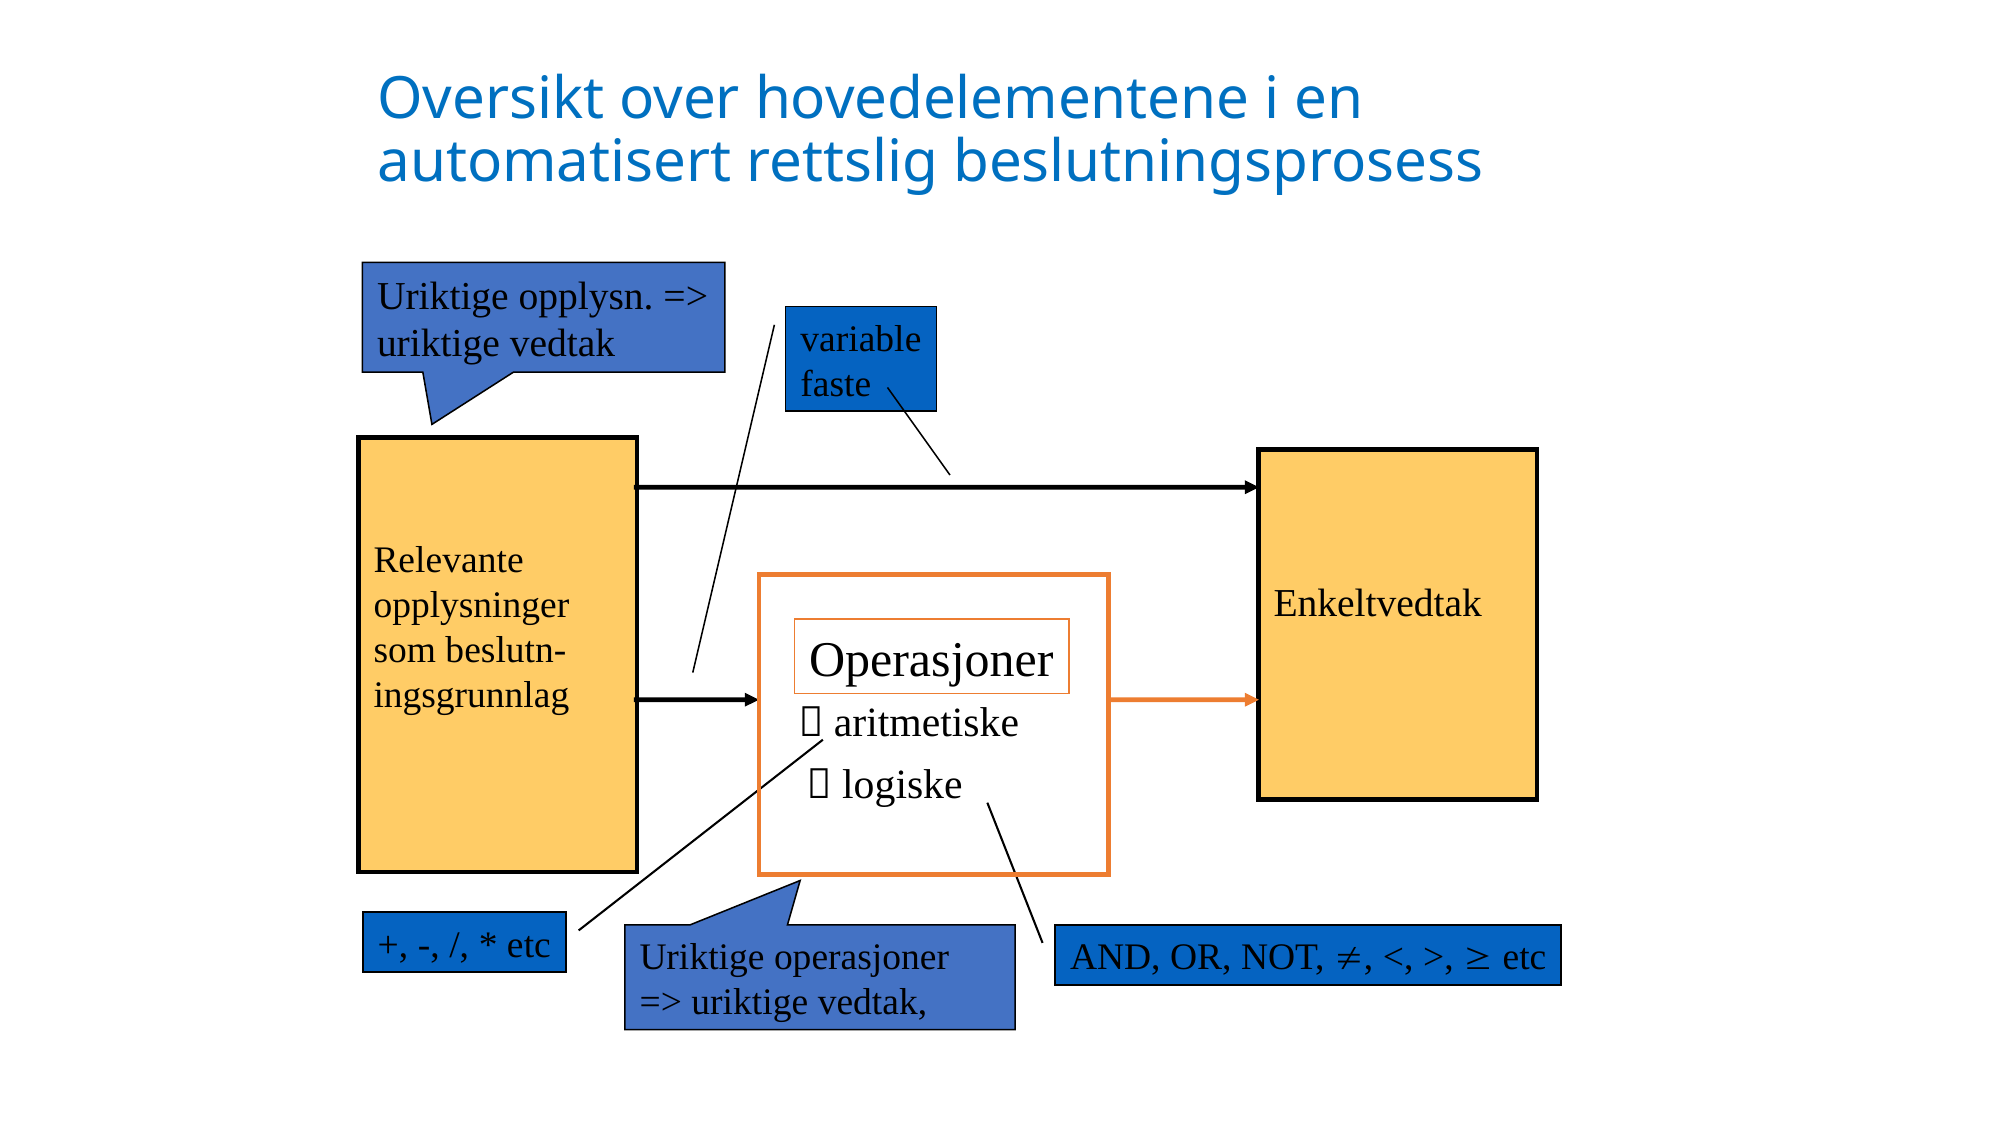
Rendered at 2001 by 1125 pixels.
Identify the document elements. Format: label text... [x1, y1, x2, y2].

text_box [358, 437, 759, 877]
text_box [784, 306, 950, 475]
text_box Enkeltvedtak [1258, 449, 1538, 800]
title Oversikt over hovedelementene i en automatisert rettslig beslutningsprosess [362, 37, 1638, 225]
text_box +, -, /, * etc [363, 912, 567, 973]
text_box Uriktige opplysn. => uriktige vedtak [362, 262, 725, 425]
text_box Uriktige operasjoner => uriktige vedtak, [624, 880, 1016, 1030]
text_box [758, 574, 1259, 875]
text_box [759, 481, 1259, 494]
text_box AND, OR, NOT, , <, >,  etc [1055, 924, 1562, 985]
